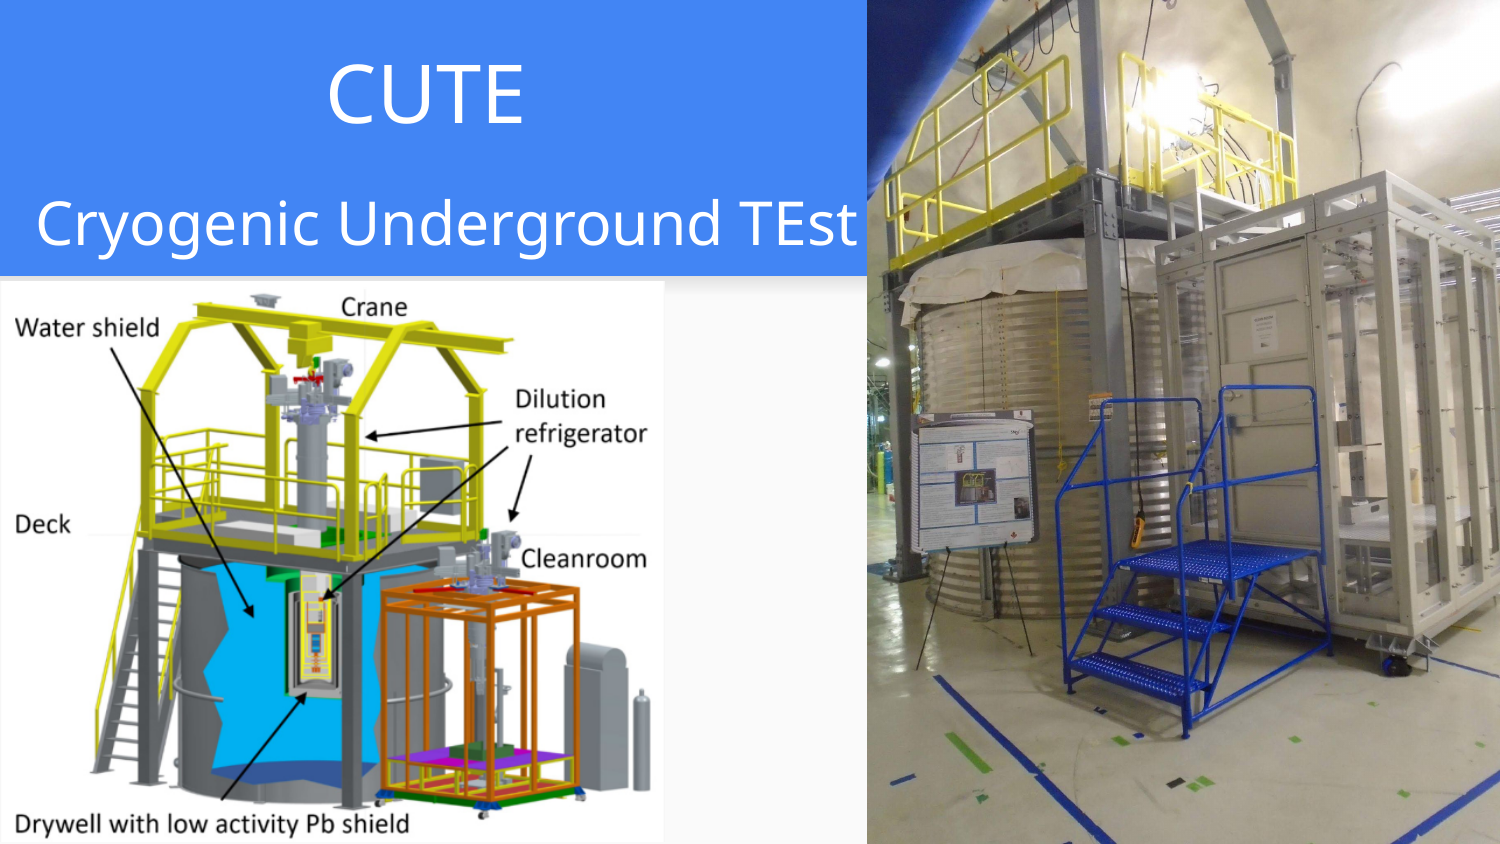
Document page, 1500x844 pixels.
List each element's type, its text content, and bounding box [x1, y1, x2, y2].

picture [0, 281, 665, 842]
picture [866, 0, 1500, 844]
title CUTE [310, 28, 545, 97]
title Cryogenic Underground TEst [20, 97, 861, 273]
